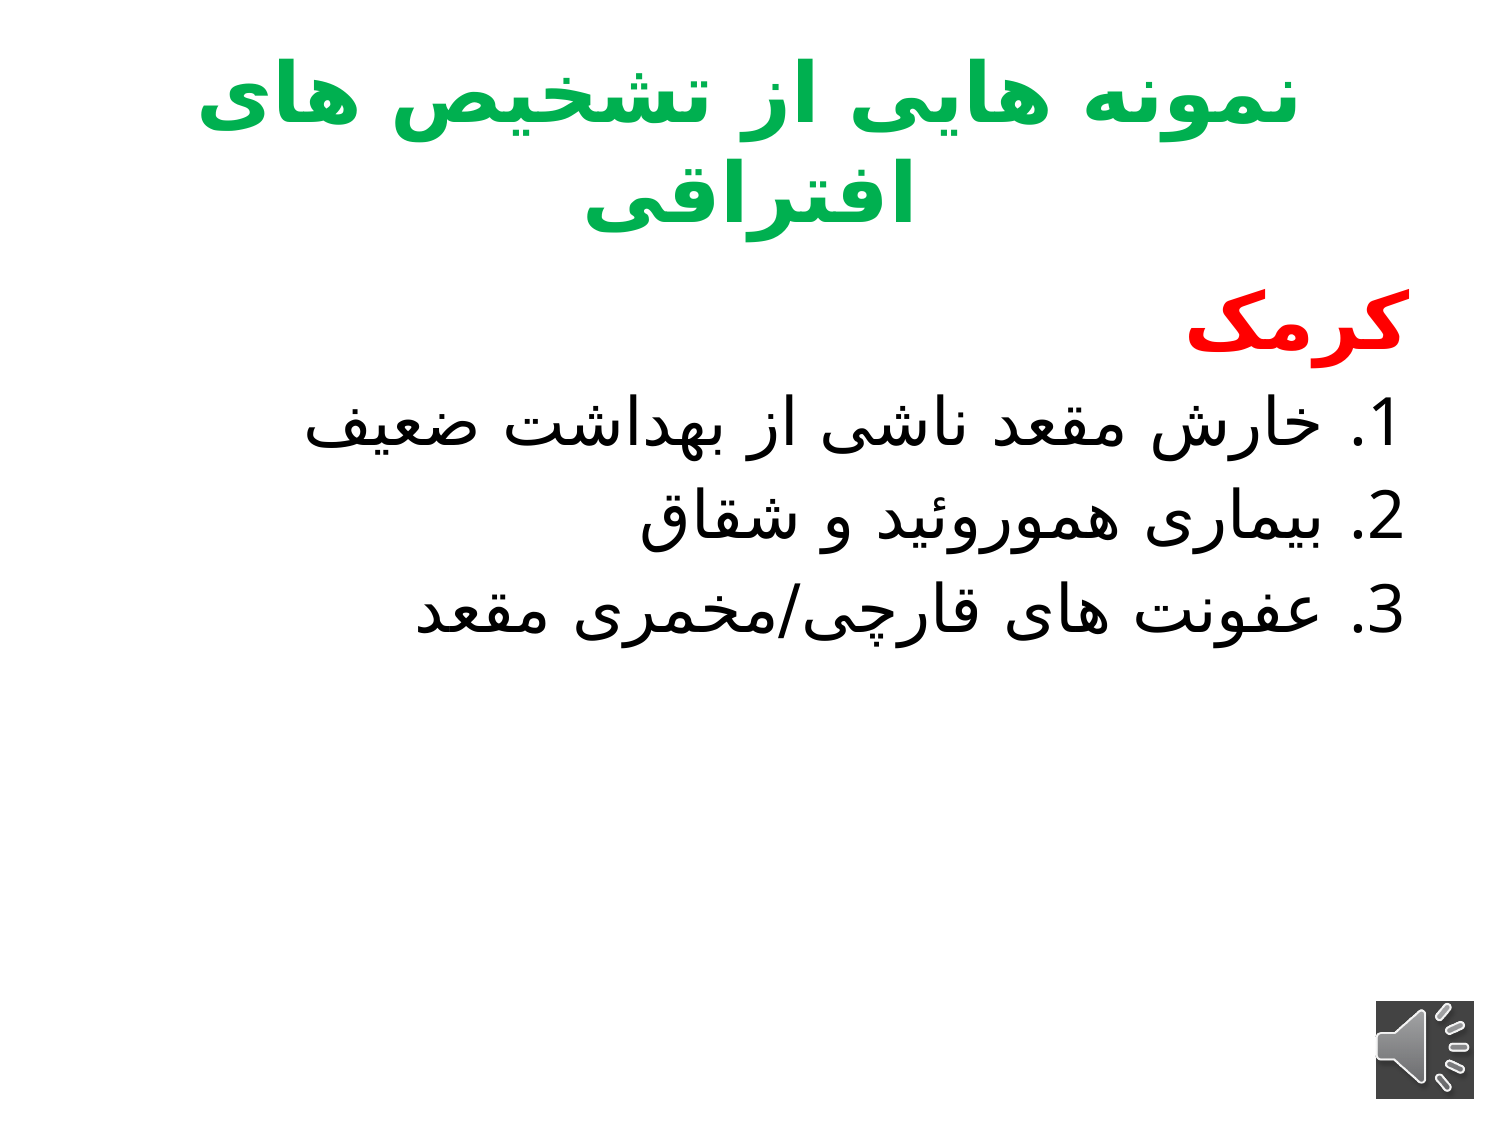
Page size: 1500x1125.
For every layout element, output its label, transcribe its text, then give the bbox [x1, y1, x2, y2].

picture [1374, 999, 1476, 1101]
title نمونه هایی از تشخیص های افتراقی [75, 45, 1425, 233]
list کرمک خارش مقعد ناشی از بهداشت ضعیف بیماری هموروئید و شقاق عفونت های قارچی/مخمری مقعد [75, 262, 1425, 1005]
